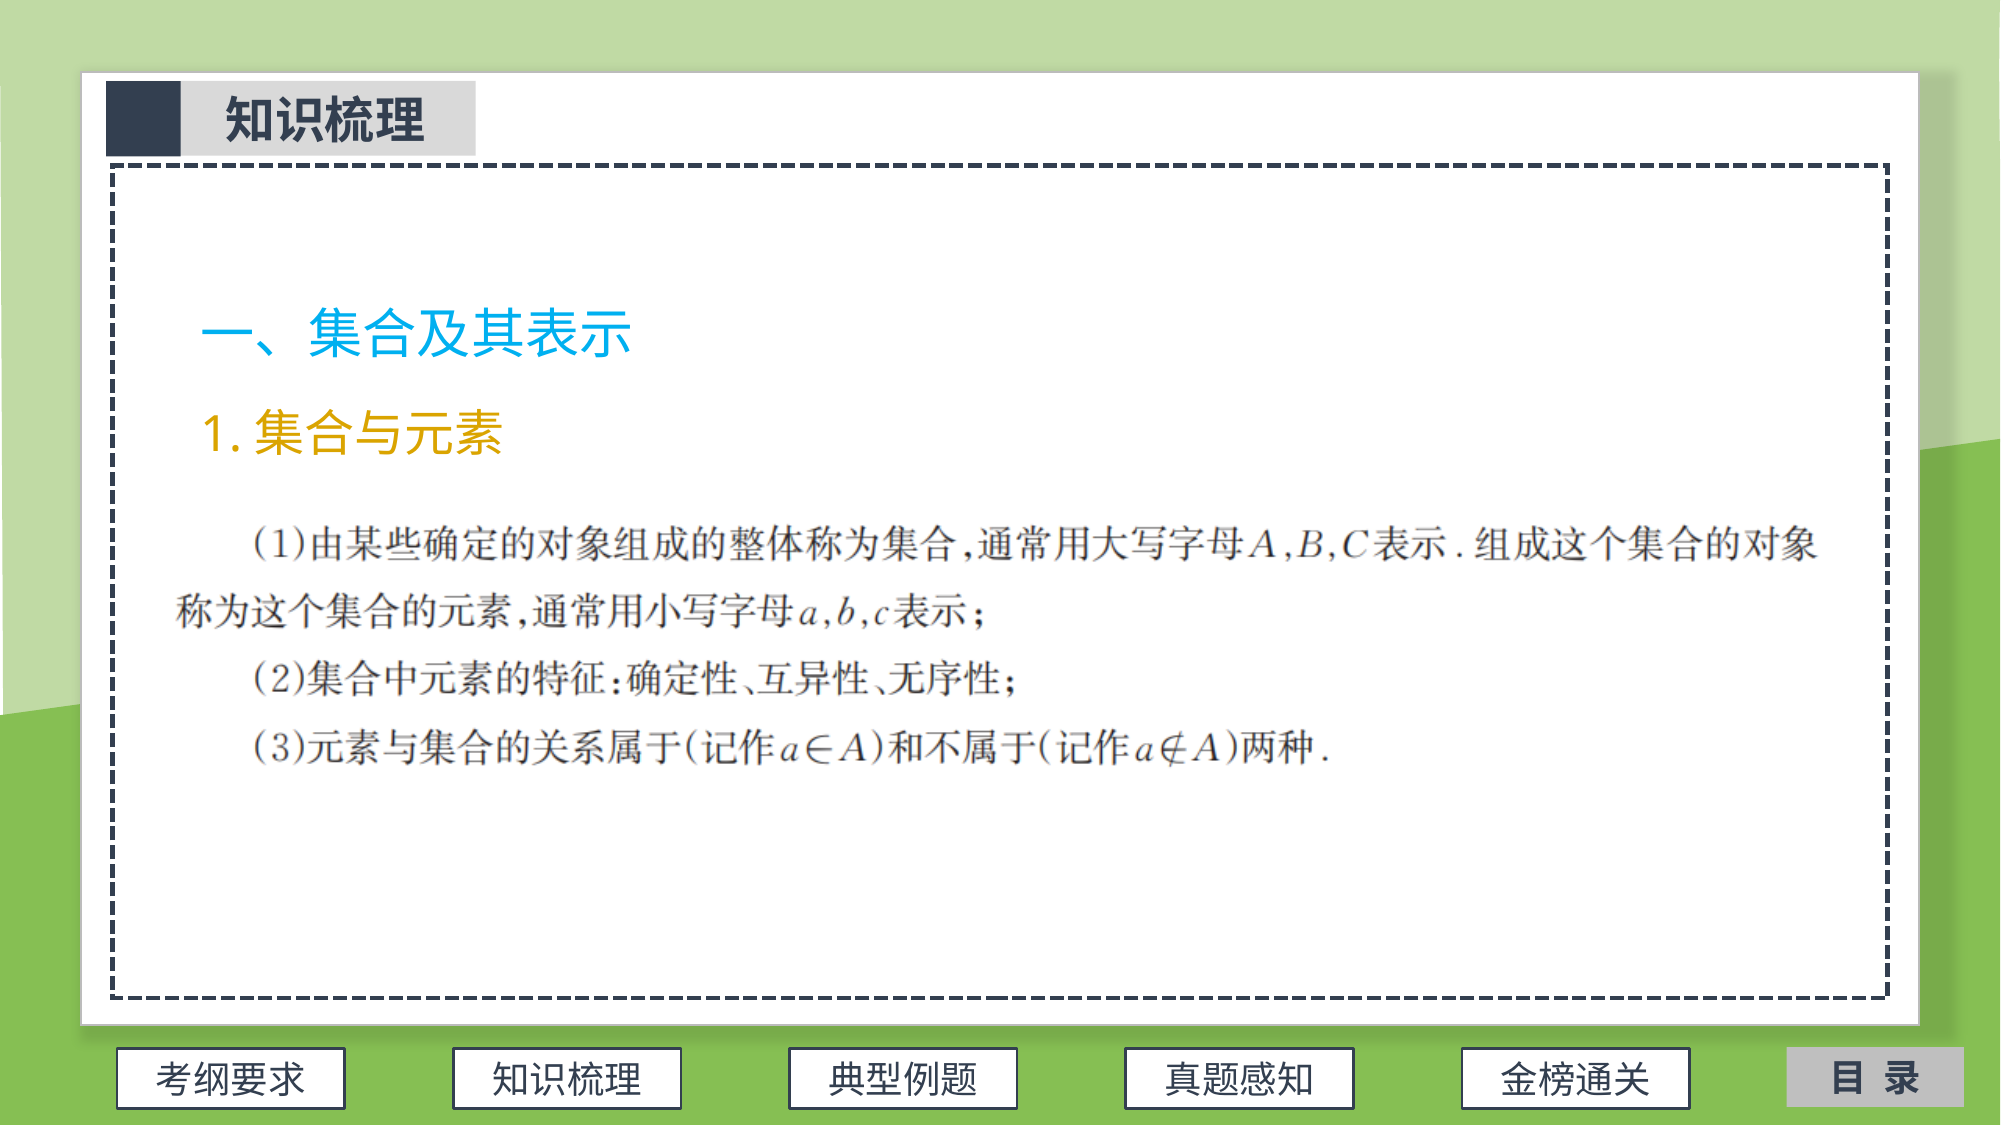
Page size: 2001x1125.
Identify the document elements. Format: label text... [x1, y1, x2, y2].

text_box 一、集合及其表示 1.集合与元素 [185, 283, 1787, 470]
picture [168, 507, 1870, 789]
